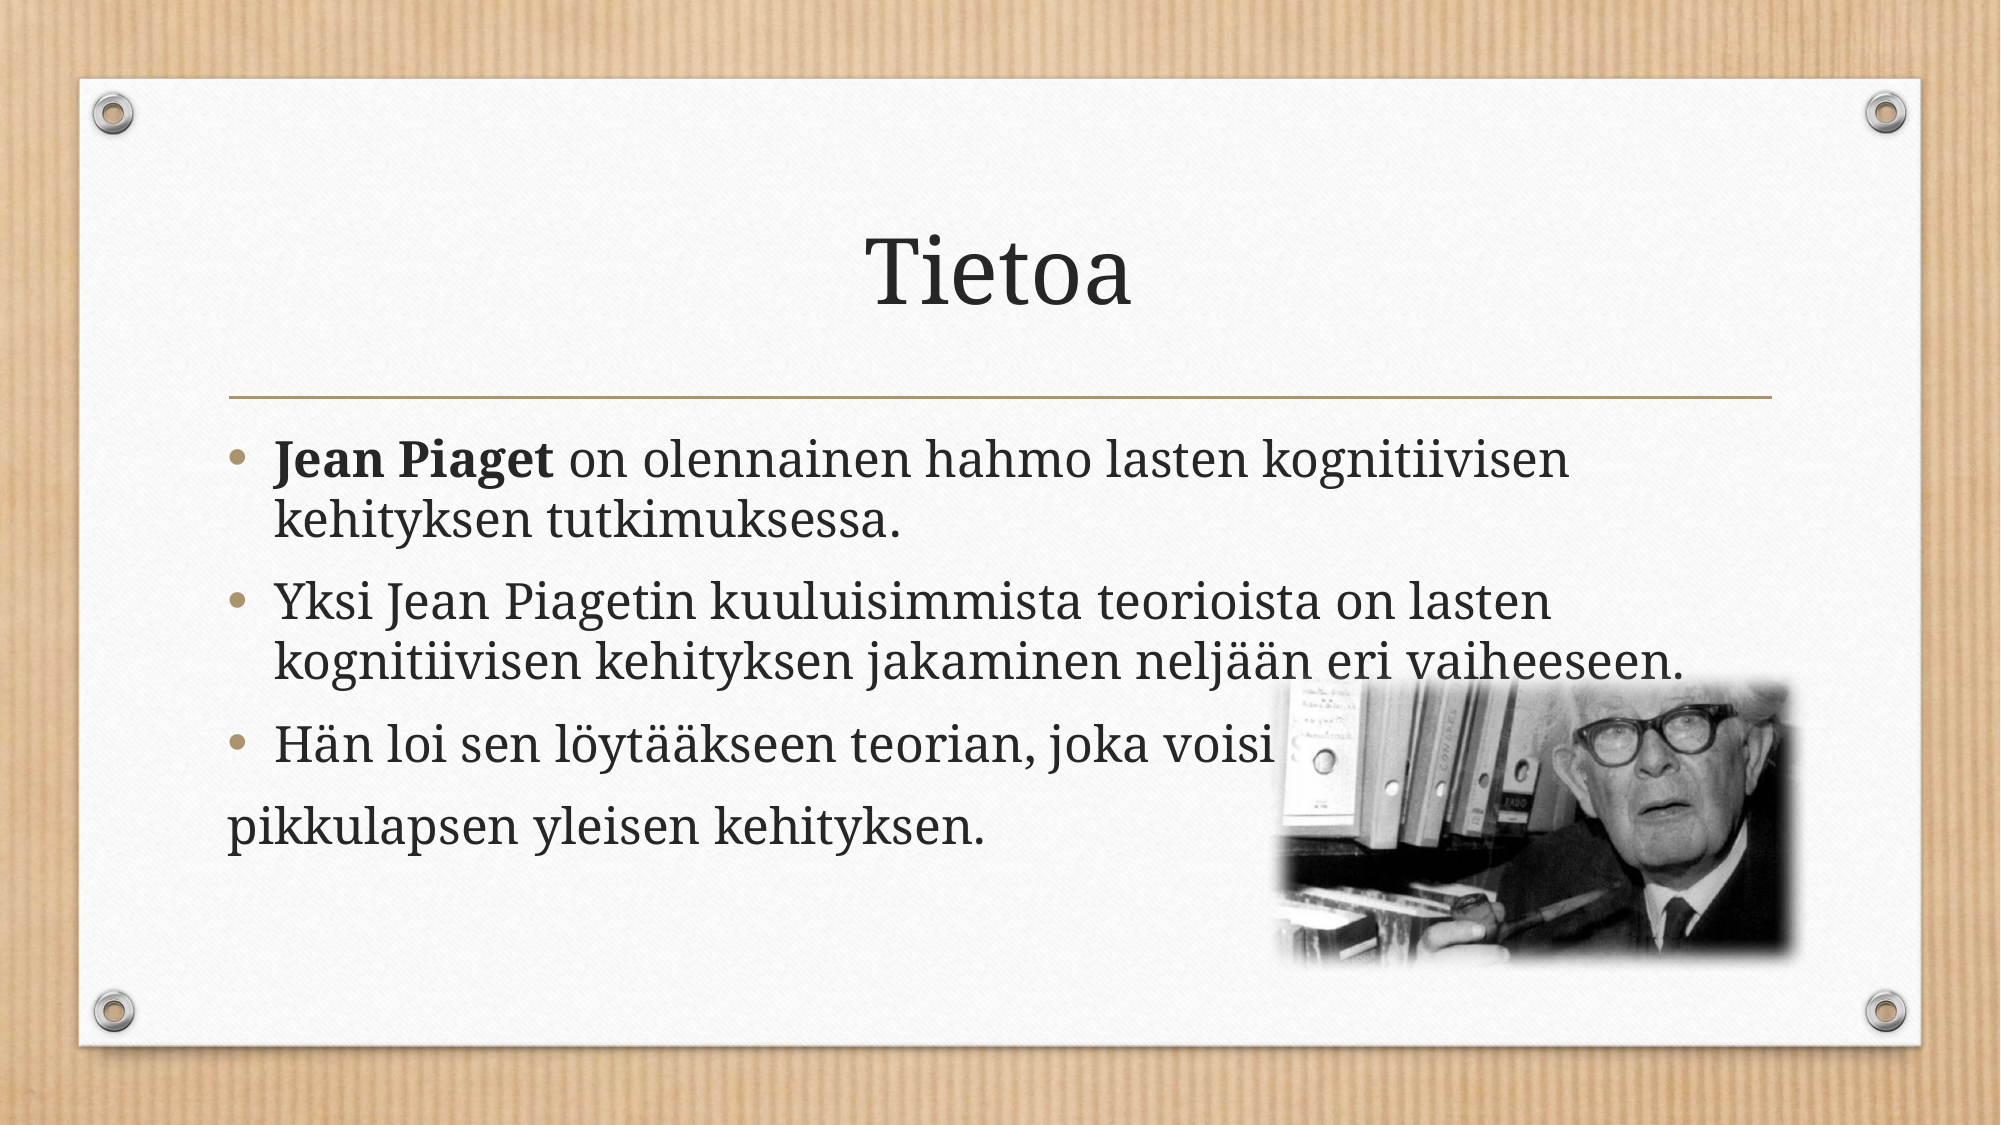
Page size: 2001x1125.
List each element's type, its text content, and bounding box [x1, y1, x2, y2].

title Tietoa [212, 161, 1788, 375]
list Jean Piaget on olennainen hahmo lasten kognitiivisen kehityksen tutkimuksessa. Yksi Jean Piagetin kuuluisimmista teorioista on lasten kognitiivisen kehityksen jakaminen neljään eri vaiheeseen. Hän loi sen löytääkseen teorian, joka voisi selittää pikkulapsen yleisen kehityksen. [212, 419, 1788, 964]
picture [0, 0, 2001, 1125]
